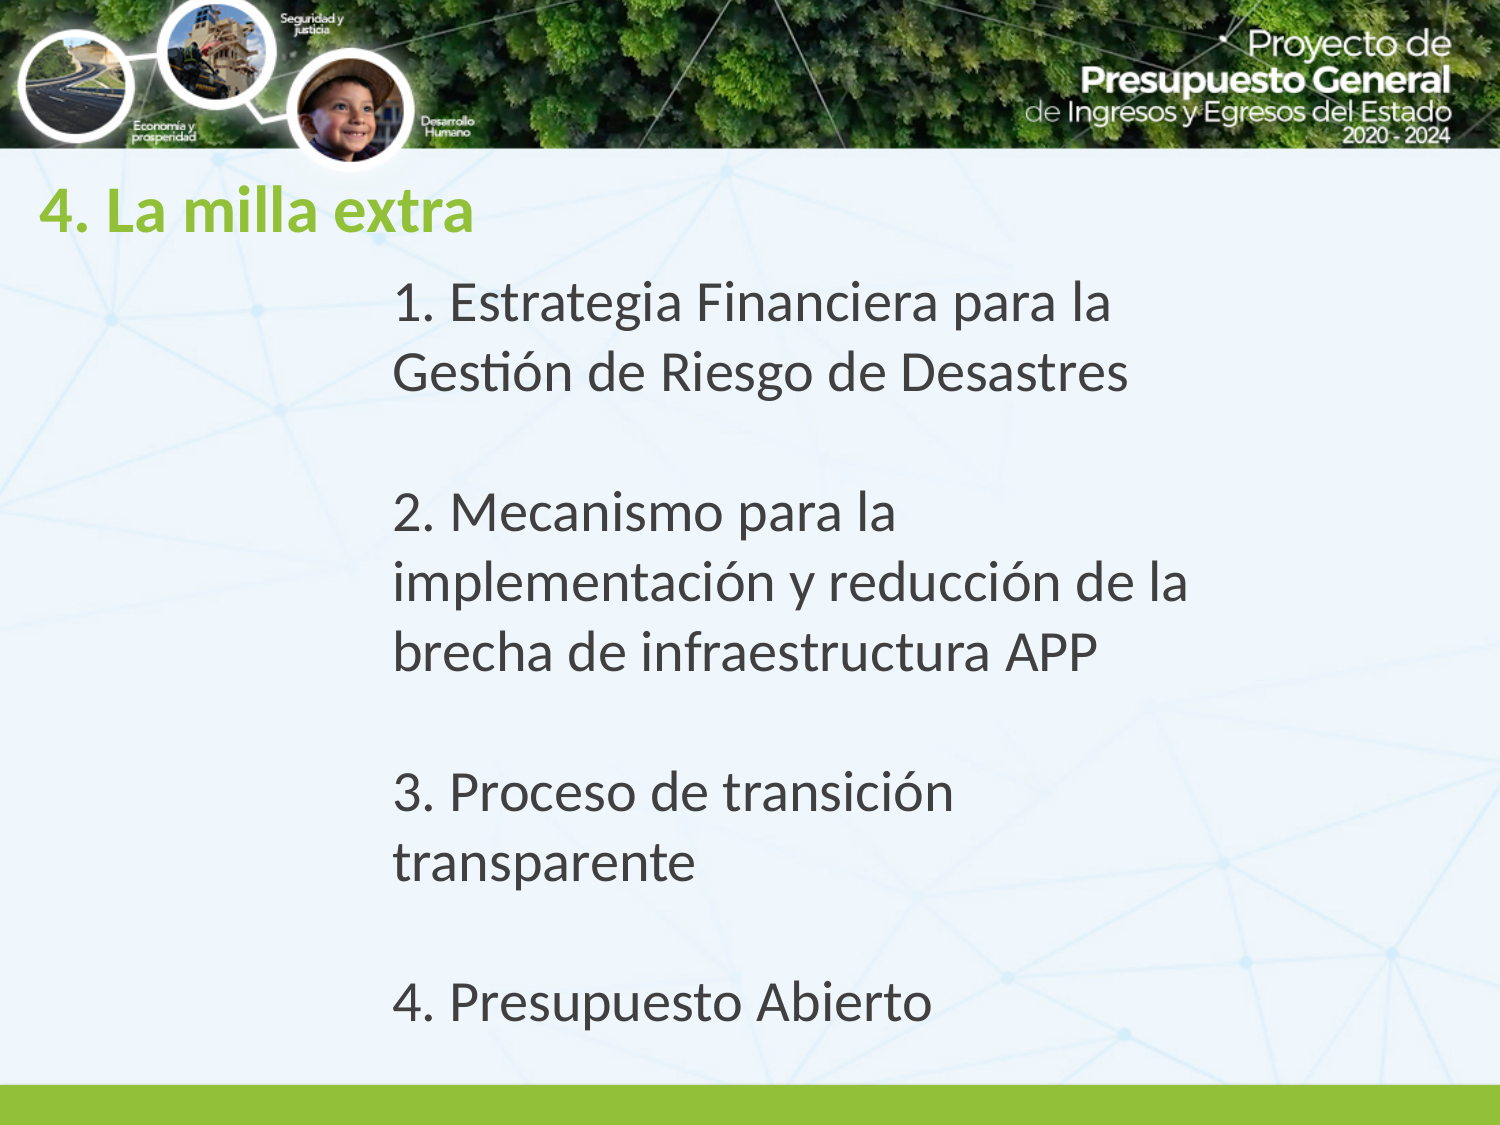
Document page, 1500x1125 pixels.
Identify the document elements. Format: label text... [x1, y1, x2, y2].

text_box 4. La milla extra [24, 153, 1375, 254]
text_box [0, 1084, 1500, 1125]
picture [0, 0, 1500, 1084]
text_box 1. Estrategia Financiera para la Gestión de Riesgo de Desastres 2. Mecanismo para la implementación y reducción de la brecha de infraestructura APP 3. Proceso de transición transparente 4. Presupuesto Abierto [377, 256, 1221, 1041]
